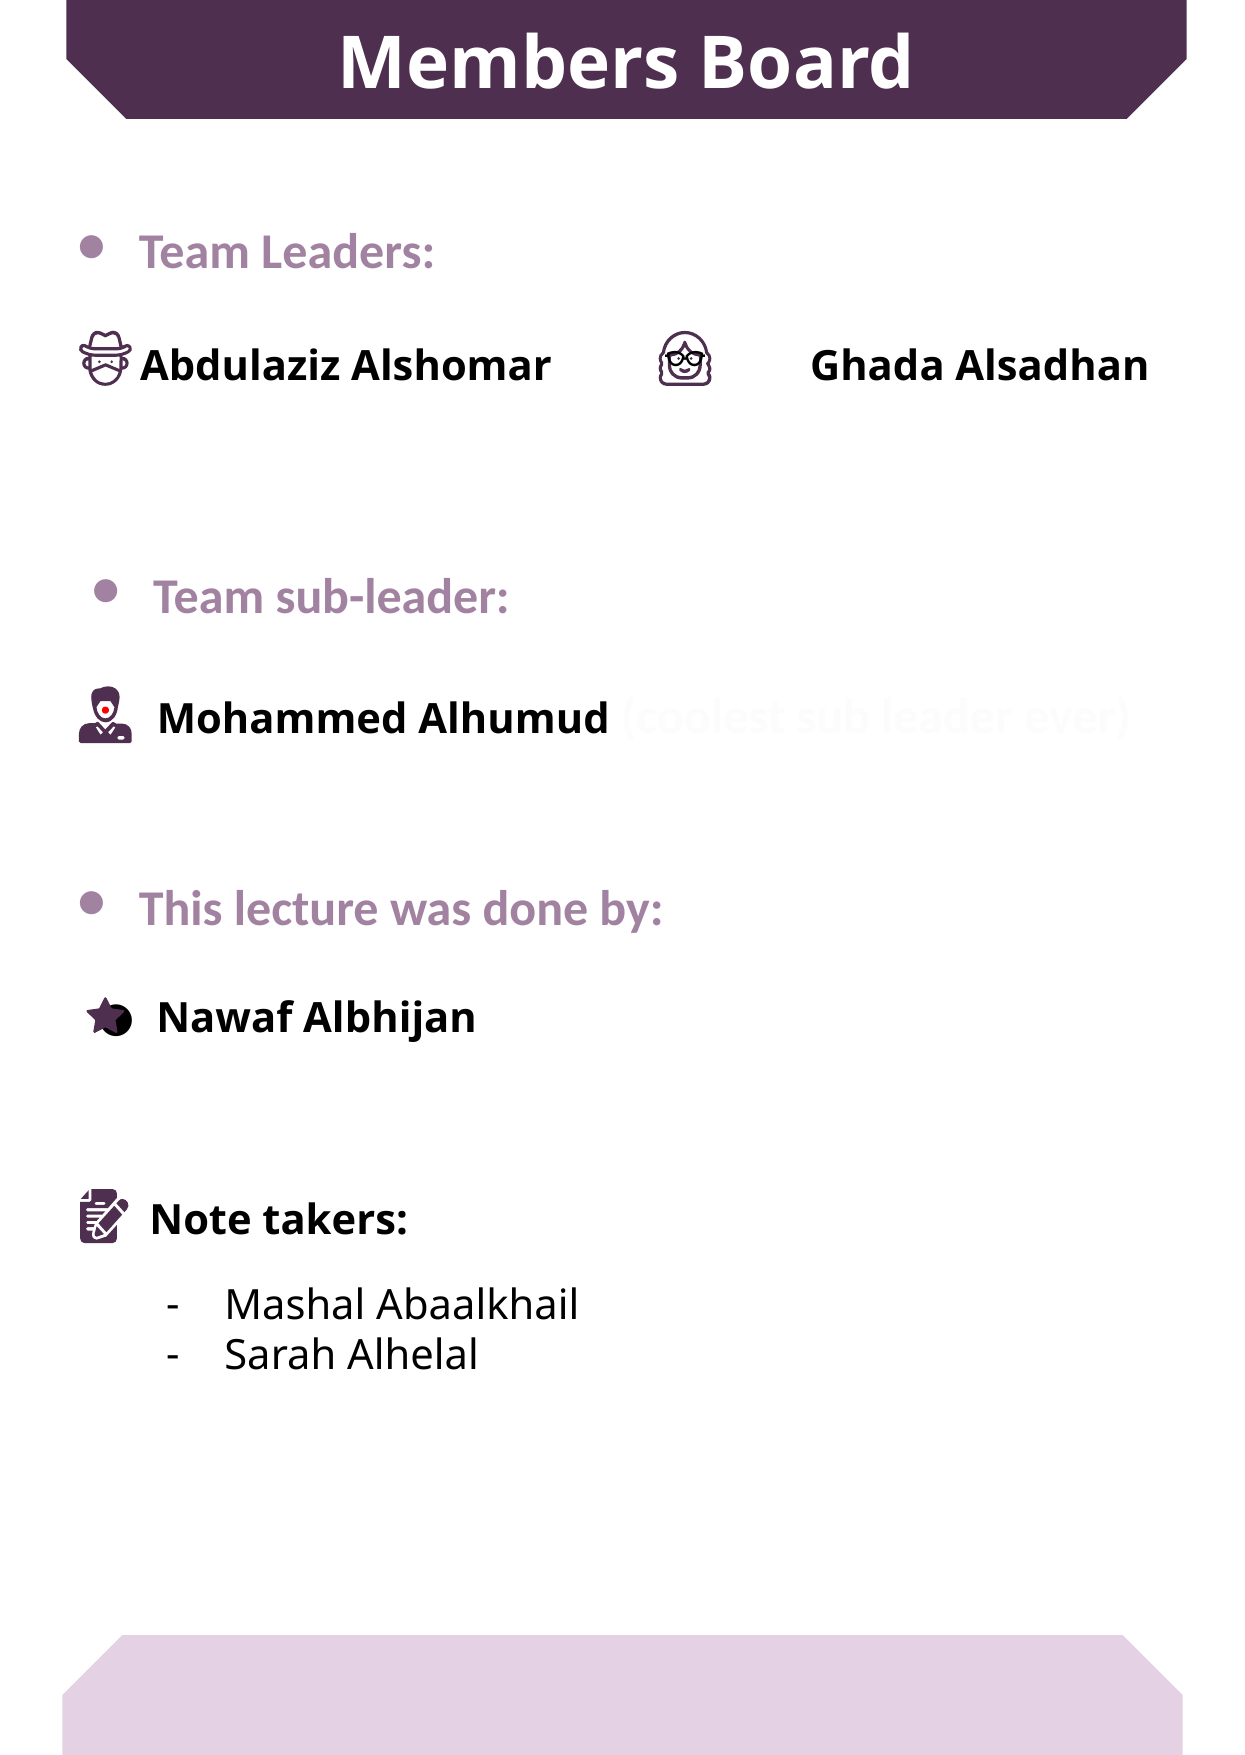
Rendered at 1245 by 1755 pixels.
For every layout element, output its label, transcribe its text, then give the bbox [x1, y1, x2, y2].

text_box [78, 330, 133, 387]
text_box This lecture was done by: [48, 860, 868, 960]
text_box [66, 0, 172, 119]
text_box [62, 1635, 1183, 1755]
text_box [1081, 0, 1187, 119]
picture [665, 338, 705, 379]
text_box Note takers: Mashal Abaalkhail Sarah Alhelal [134, 1177, 1245, 1563]
text_box Members Board [172, 0, 1081, 119]
text_box Team Leaders: Abdulaziz Alshomar Ghada Alsadhan [49, 204, 1201, 481]
text_box [53, 908, 1139, 1100]
text_box Team sub-leader: Mohammed Alhumud (coolest sub leader ever) [63, 548, 1148, 740]
text_box [86, 997, 125, 1033]
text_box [78, 686, 133, 744]
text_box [79, 1188, 132, 1244]
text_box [658, 330, 712, 387]
